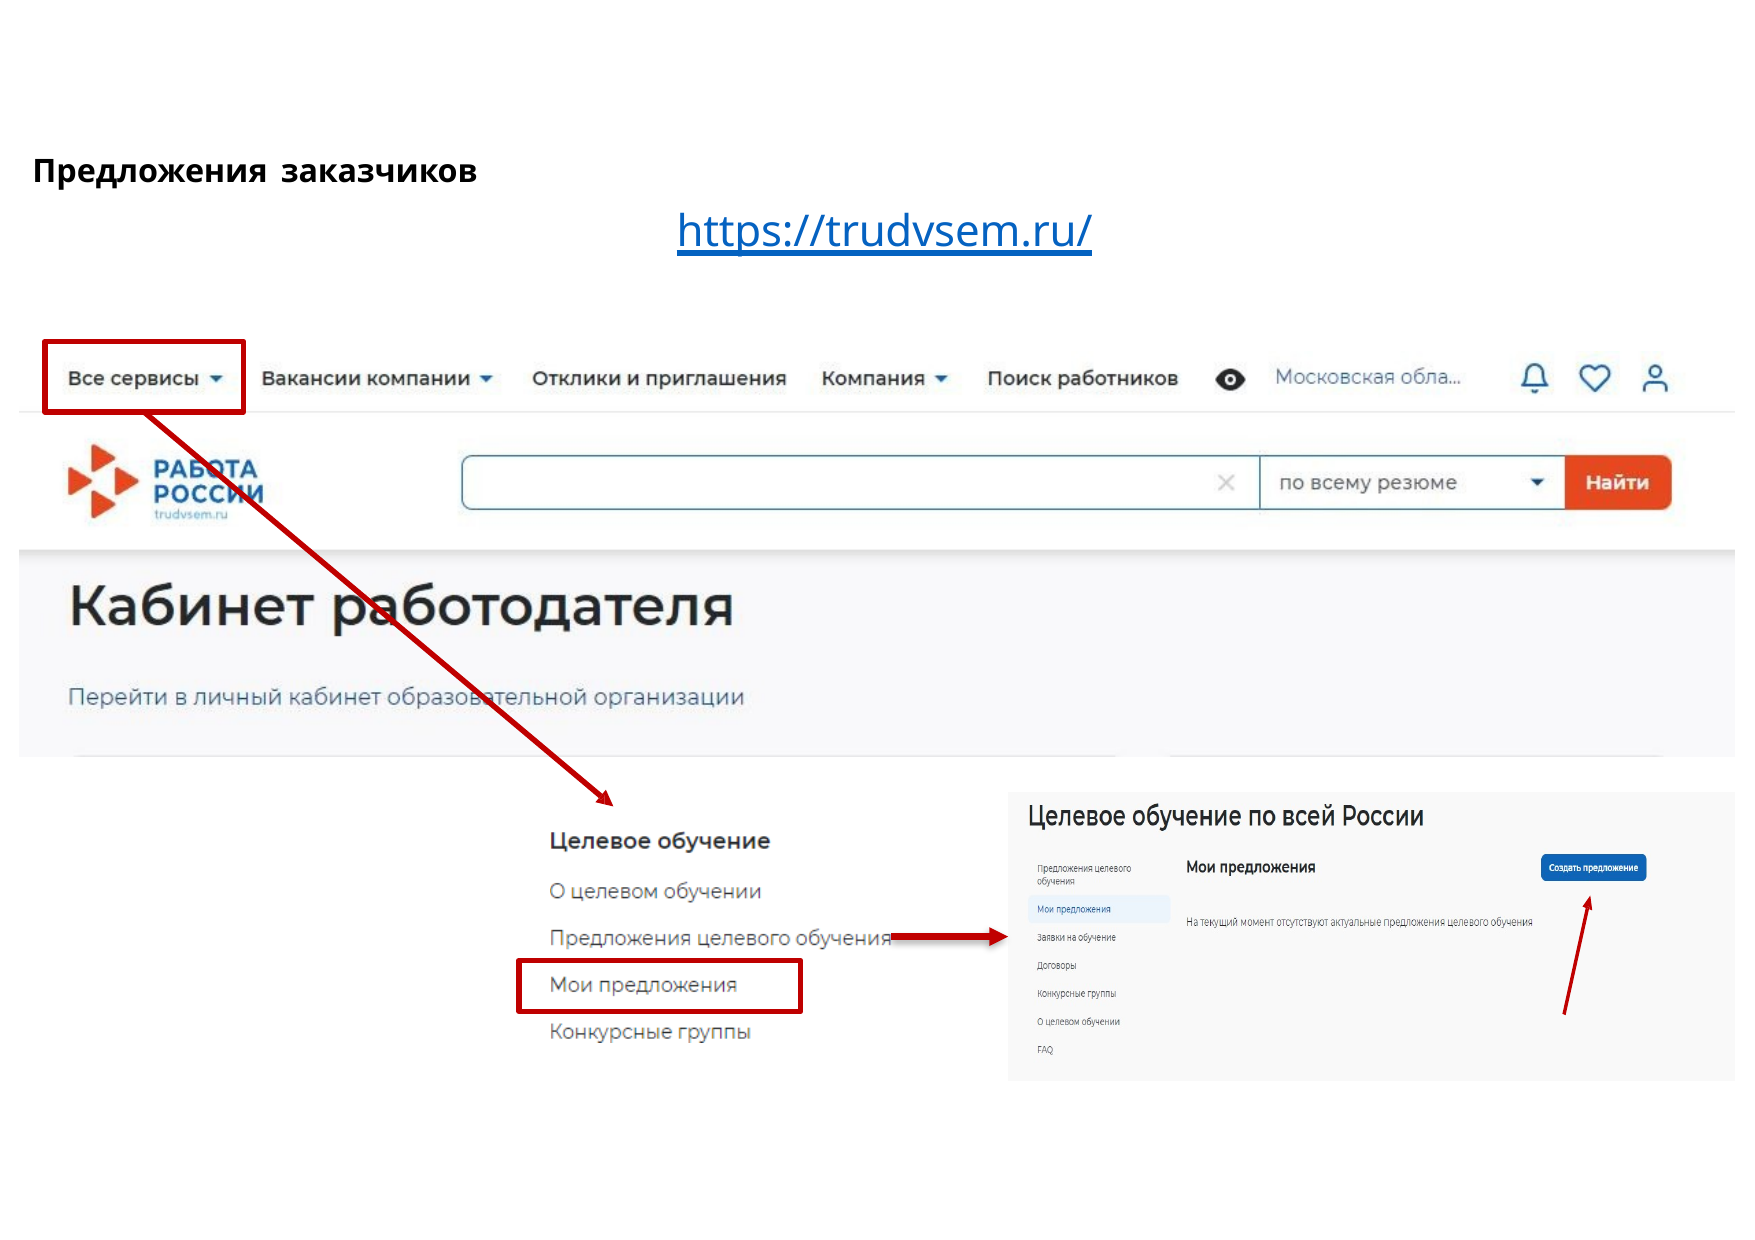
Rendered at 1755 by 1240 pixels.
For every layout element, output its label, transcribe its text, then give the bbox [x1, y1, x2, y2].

title https://trudvsem.ru/ [379, 200, 1375, 335]
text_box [515, 830, 892, 1043]
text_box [19, 338, 1736, 807]
text_box Предложения заказчиков [30, 147, 481, 189]
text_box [1007, 792, 1736, 1081]
